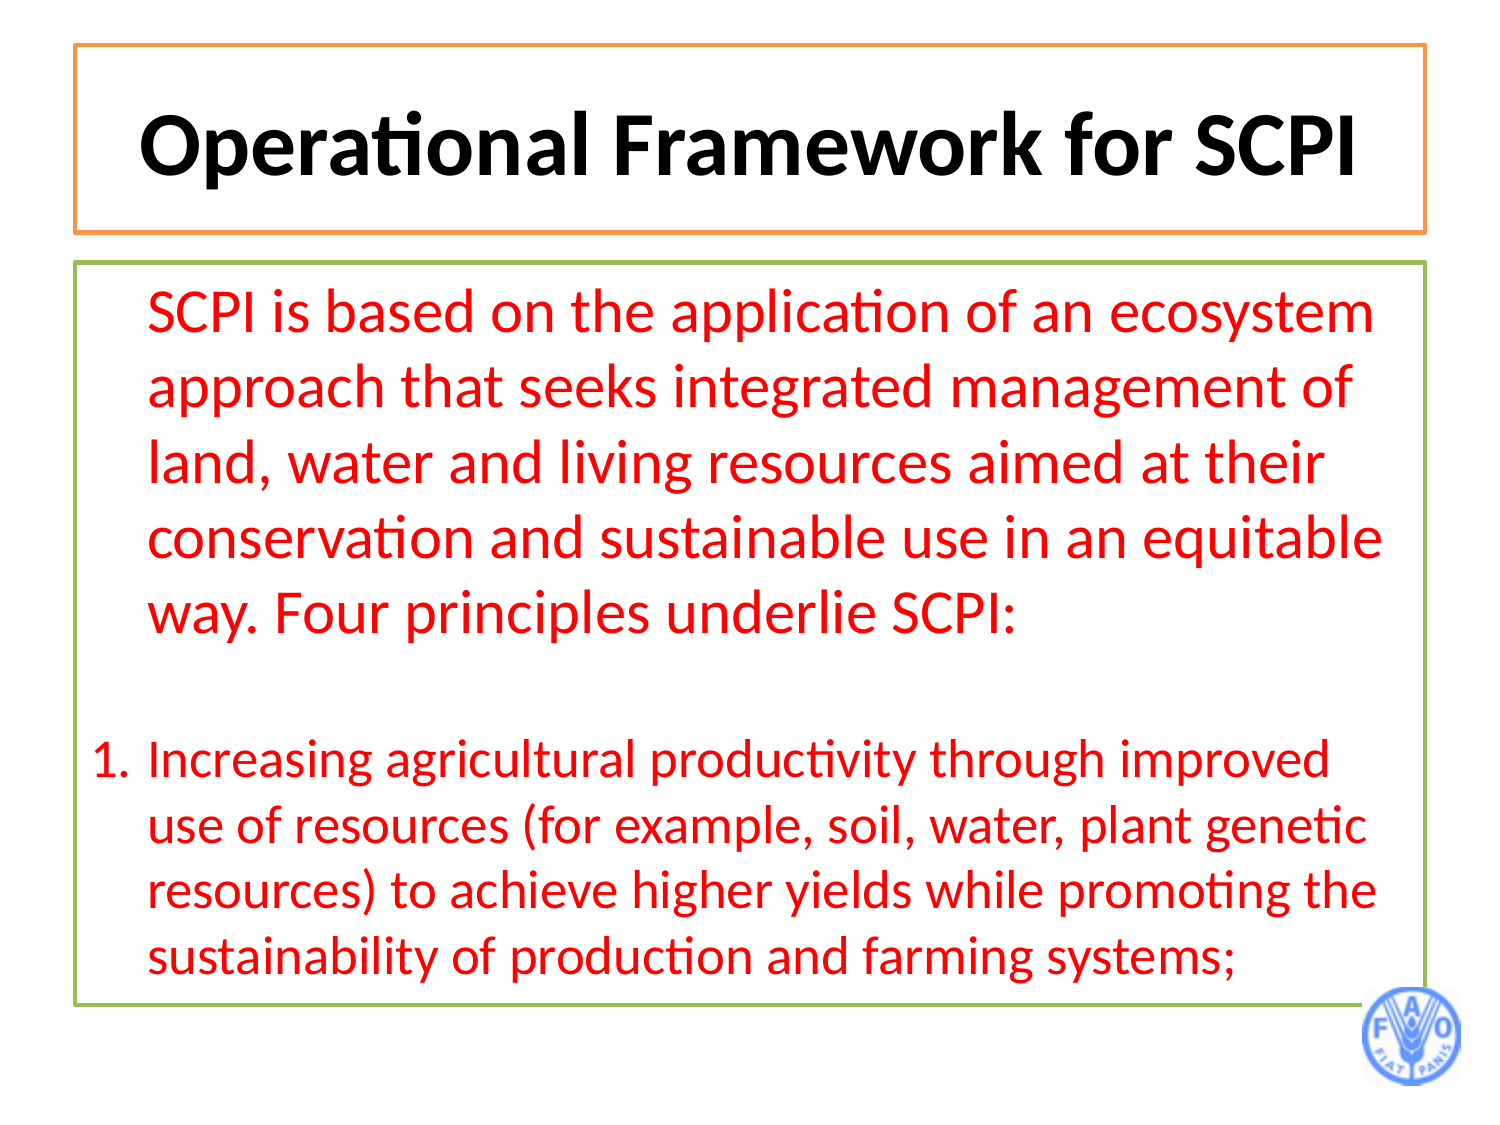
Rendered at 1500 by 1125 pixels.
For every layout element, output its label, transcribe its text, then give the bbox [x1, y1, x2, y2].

title Operational Framework for SCPI [73, 43, 1427, 235]
picture [1362, 987, 1462, 1087]
list SCPI is based on the application of an ecosystem approach that seeks integrated management of land, water and living resources aimed at their conservation and sustainable use in an equitable way. Four principles underlie SCPI: 1. Increasing agricultural productivity through improved use of resources (for example, soil, water, plant genetic resources) to achieve higher yields while promoting the sustainability of production and farming systems; [73, 260, 1427, 1007]
